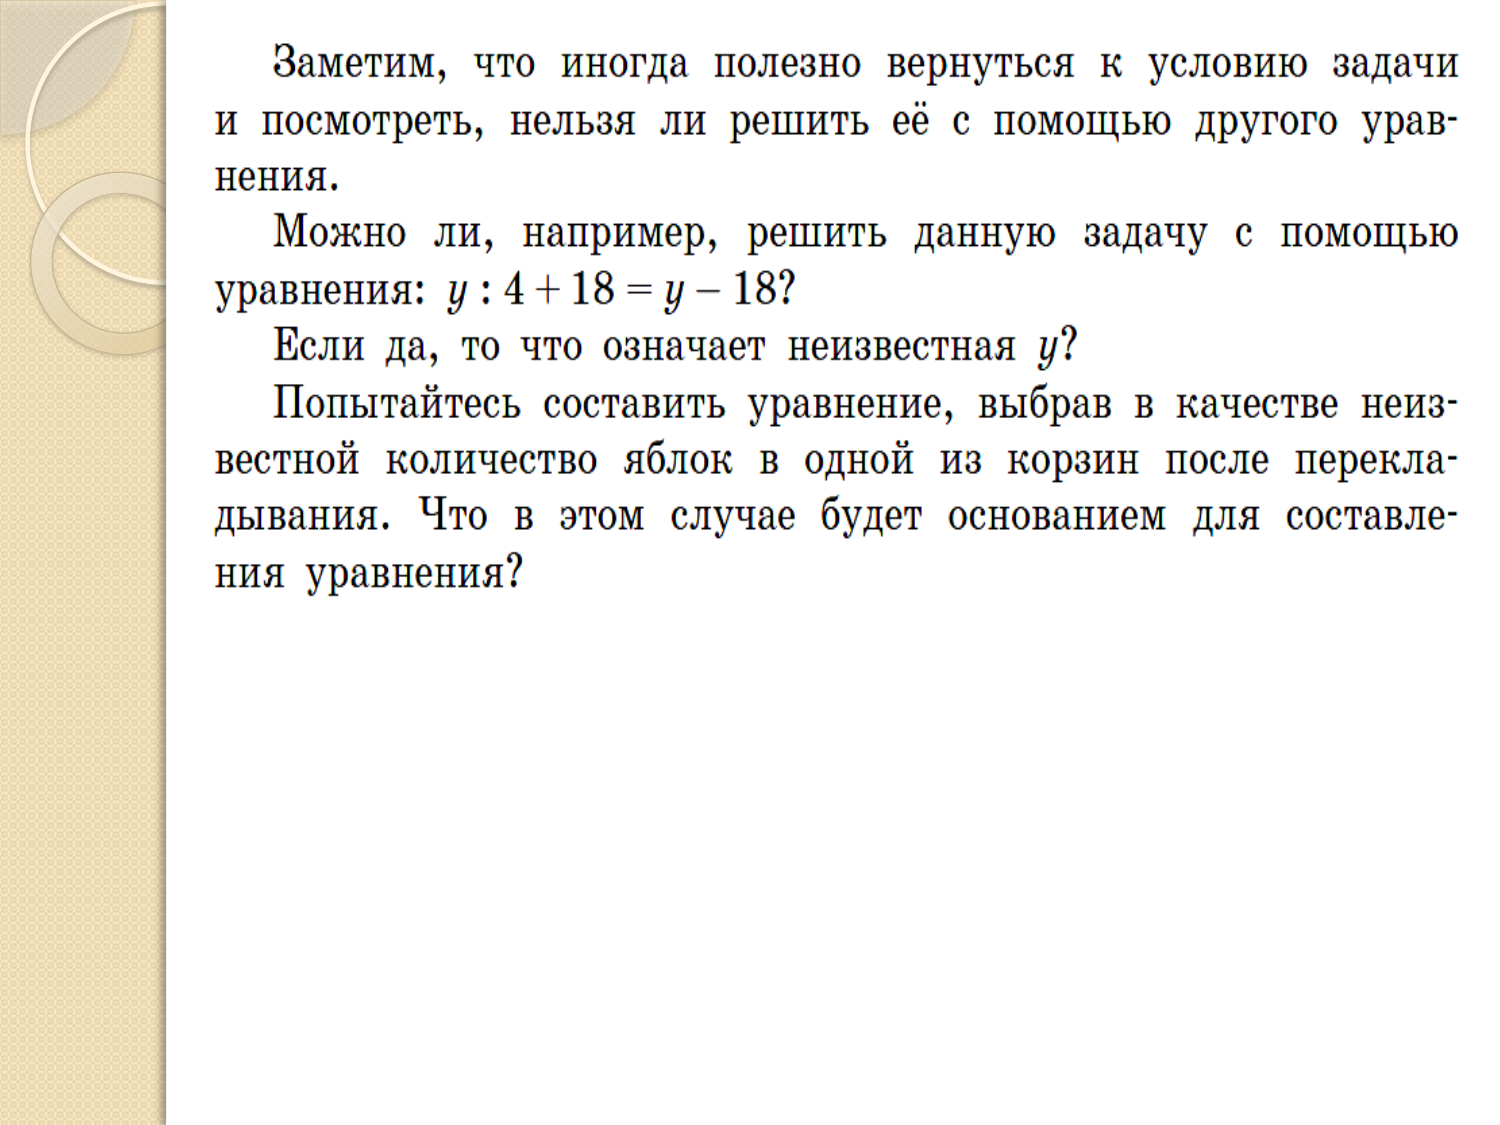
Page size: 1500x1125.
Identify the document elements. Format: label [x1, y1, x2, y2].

picture [170, 30, 1471, 599]
